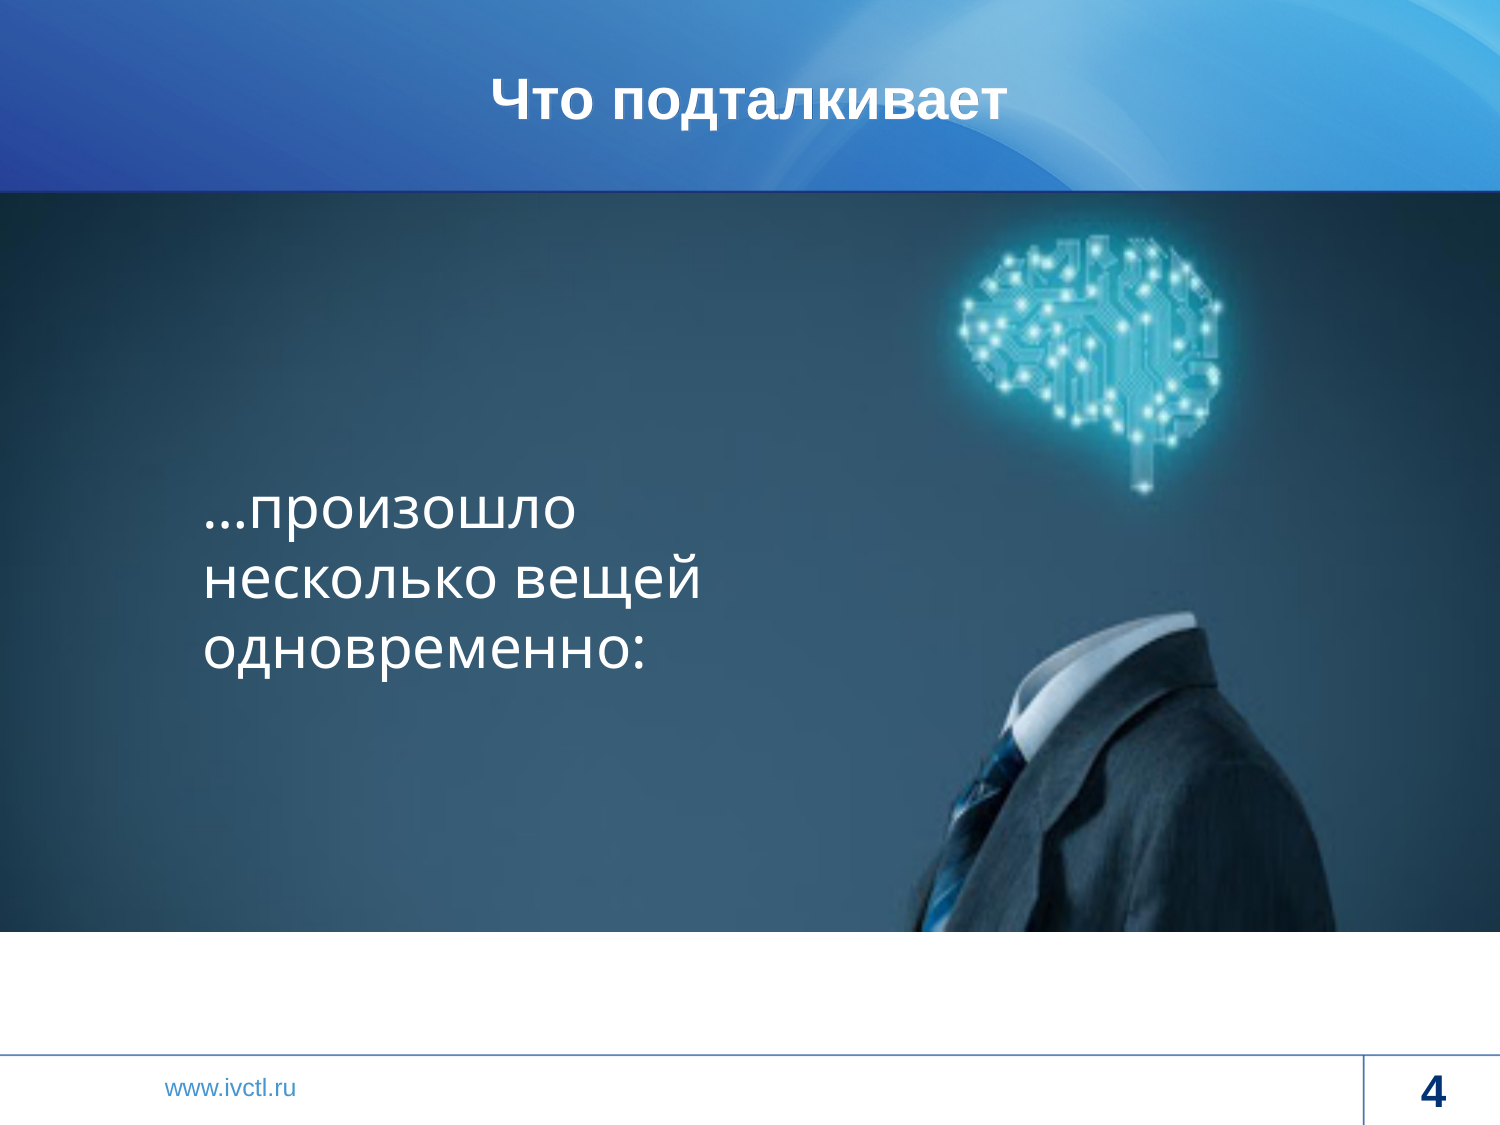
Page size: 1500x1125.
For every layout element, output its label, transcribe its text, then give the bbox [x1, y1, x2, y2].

picture [0, 932, 1500, 1125]
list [0, 193, 1500, 932]
picture [0, 0, 1500, 193]
text_box 4 [1366, 1057, 1500, 1120]
title Что подталкивает [76, 26, 1424, 175]
text_box www.ivctl.ru [0, 1064, 1336, 1109]
